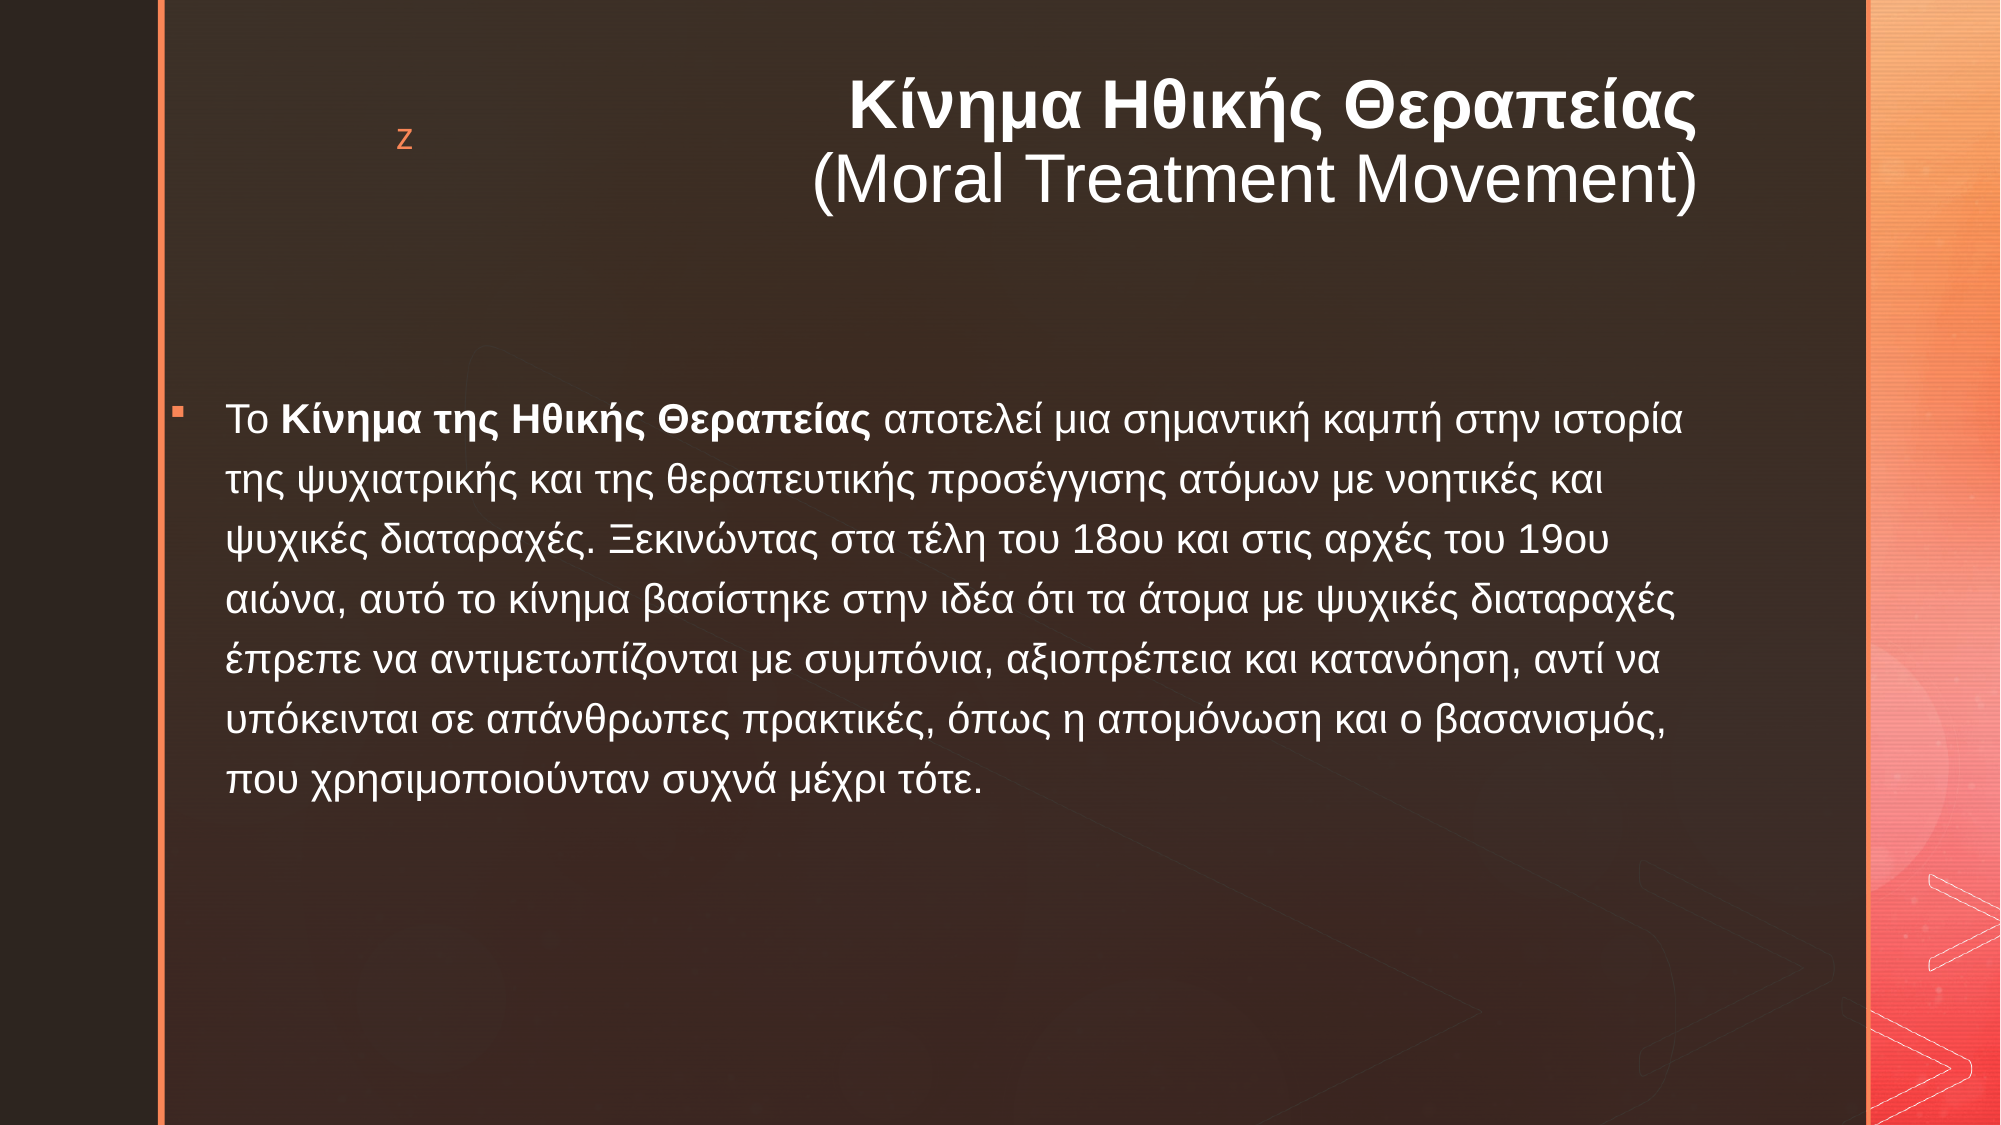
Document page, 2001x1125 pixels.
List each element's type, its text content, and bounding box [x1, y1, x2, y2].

title Κίνημα Ηθικής Θεραπείας (Moral Treatment Movement) [286, 61, 1734, 190]
picture [1871, 0, 2001, 1125]
list Το Κίνημα της Ηθικής Θεραπείας αποτελεί μια σημαντική καμπή στην ιστορία της ψυχιατρικής και της θεραπευτικής προσέγγισης ατόμων με νοητικές και ψυχικές διαταραχές. Ξεκινώντας στα τέλη του 18ου και στις αρχές του 19ου αιώνα, αυτό το κίνημα βασίστηκε στην ιδέα ότι τα άτομα με ψυχικές διαταραχές έπρεπε να αντιμετωπίζονται με συμπόνια, αξιοπρέπεια και κατανόηση, αντί να υπόκεινται σε απάνθρωπες πρακτικές, όπως η απομόνωση και ο βασανισμός, που χρησιμοποιούνταν συχνά μέχρι τότε. [153, 190, 1734, 993]
